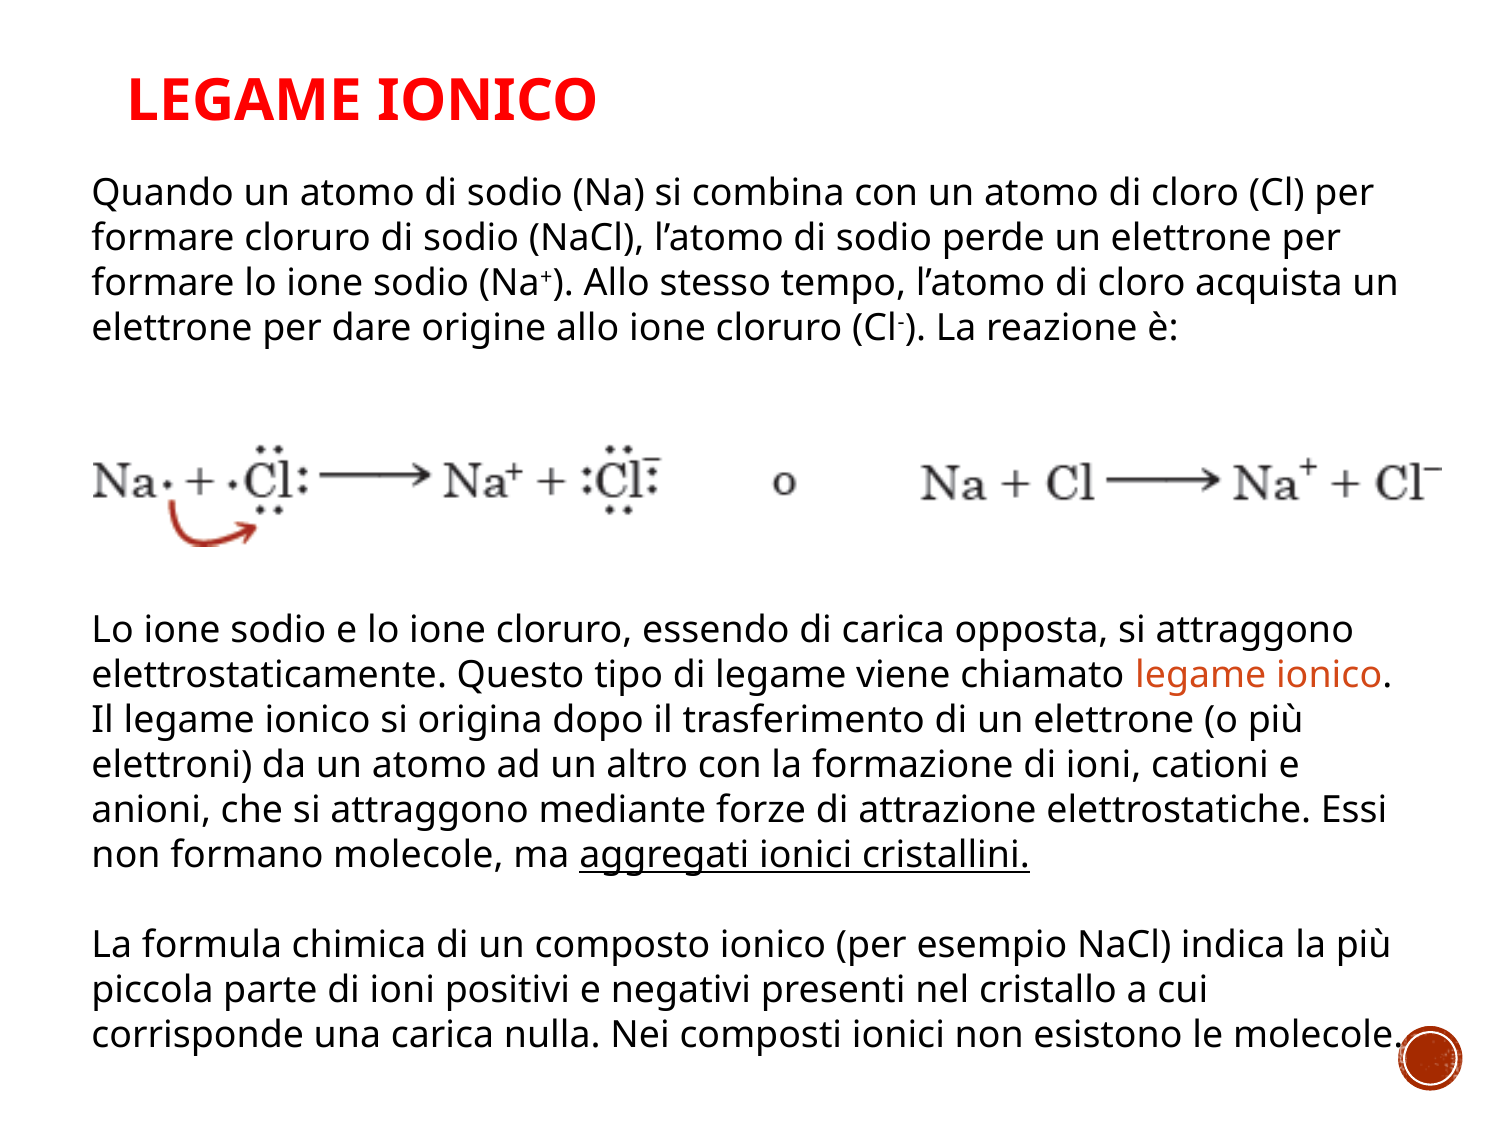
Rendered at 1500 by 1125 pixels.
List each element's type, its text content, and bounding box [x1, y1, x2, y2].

text_box Lo ione sodio e lo ione cloruro, essendo di carica opposta, si attraggono elettrostaticamente. Questo tipo di legame viene chiamato legame ionico. Il legame ionico si origina dopo il trasferimento di un elettrone (o più elettroni) da un atomo ad un altro con la formazione di ioni, cationi e anioni, che si attraggono mediante forze di attrazione elettrostatiche. Essi non formano molecole, ma aggregati ionici cristallini. La formula chimica di un composto ionico (per esempio NaCl) indica la più piccola parte di ioni positivi e negativi presenti nel cristallo a cui corrisponde una carica nulla. Nei composti ionici non esistono le molecole. [76, 597, 1425, 1063]
text_box Quando un atomo di sodio (Na) si combina con un atomo di cloro (Cl) per formare cloruro di sodio (NaCl), l’atomo di sodio perde un elettrone per formare lo ione sodio (Na+). Allo stesso tempo, l’atomo di cloro acquista un elettrone per dare origine allo ione cloruro (Cl-). La reazione è: [76, 160, 1459, 401]
picture [94, 444, 1442, 548]
text_box LEGAME IONICO [112, 54, 864, 140]
